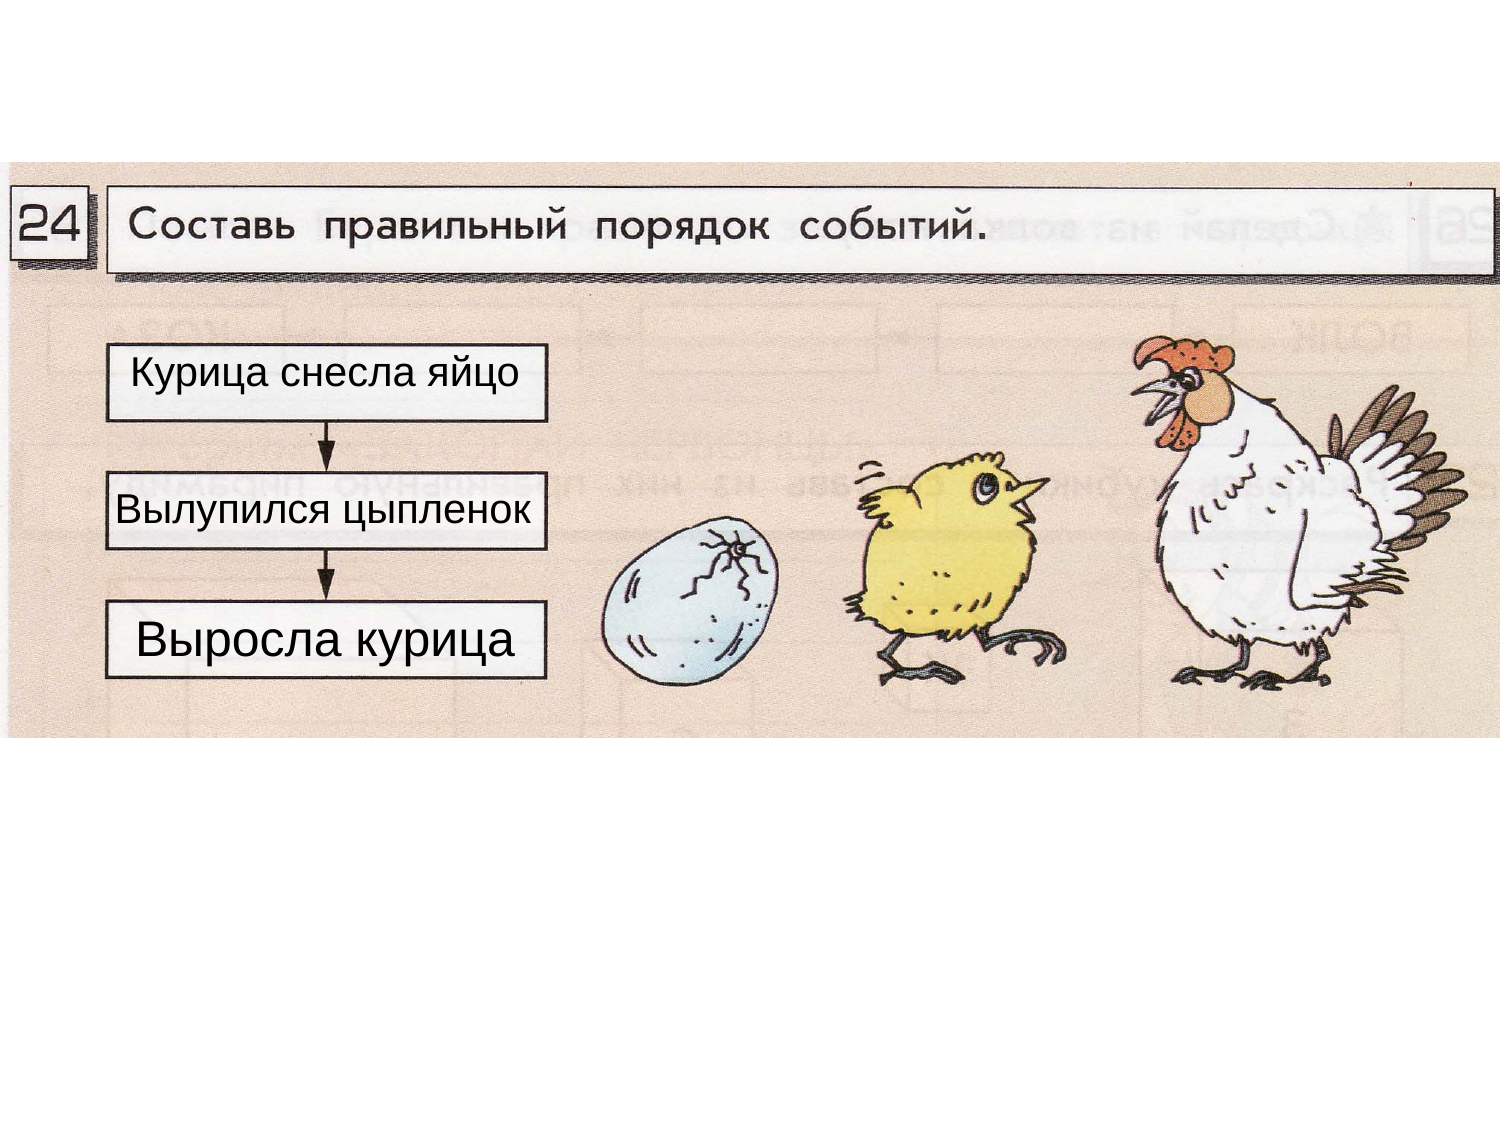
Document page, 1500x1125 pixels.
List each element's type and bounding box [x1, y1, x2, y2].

picture [0, 162, 1500, 738]
